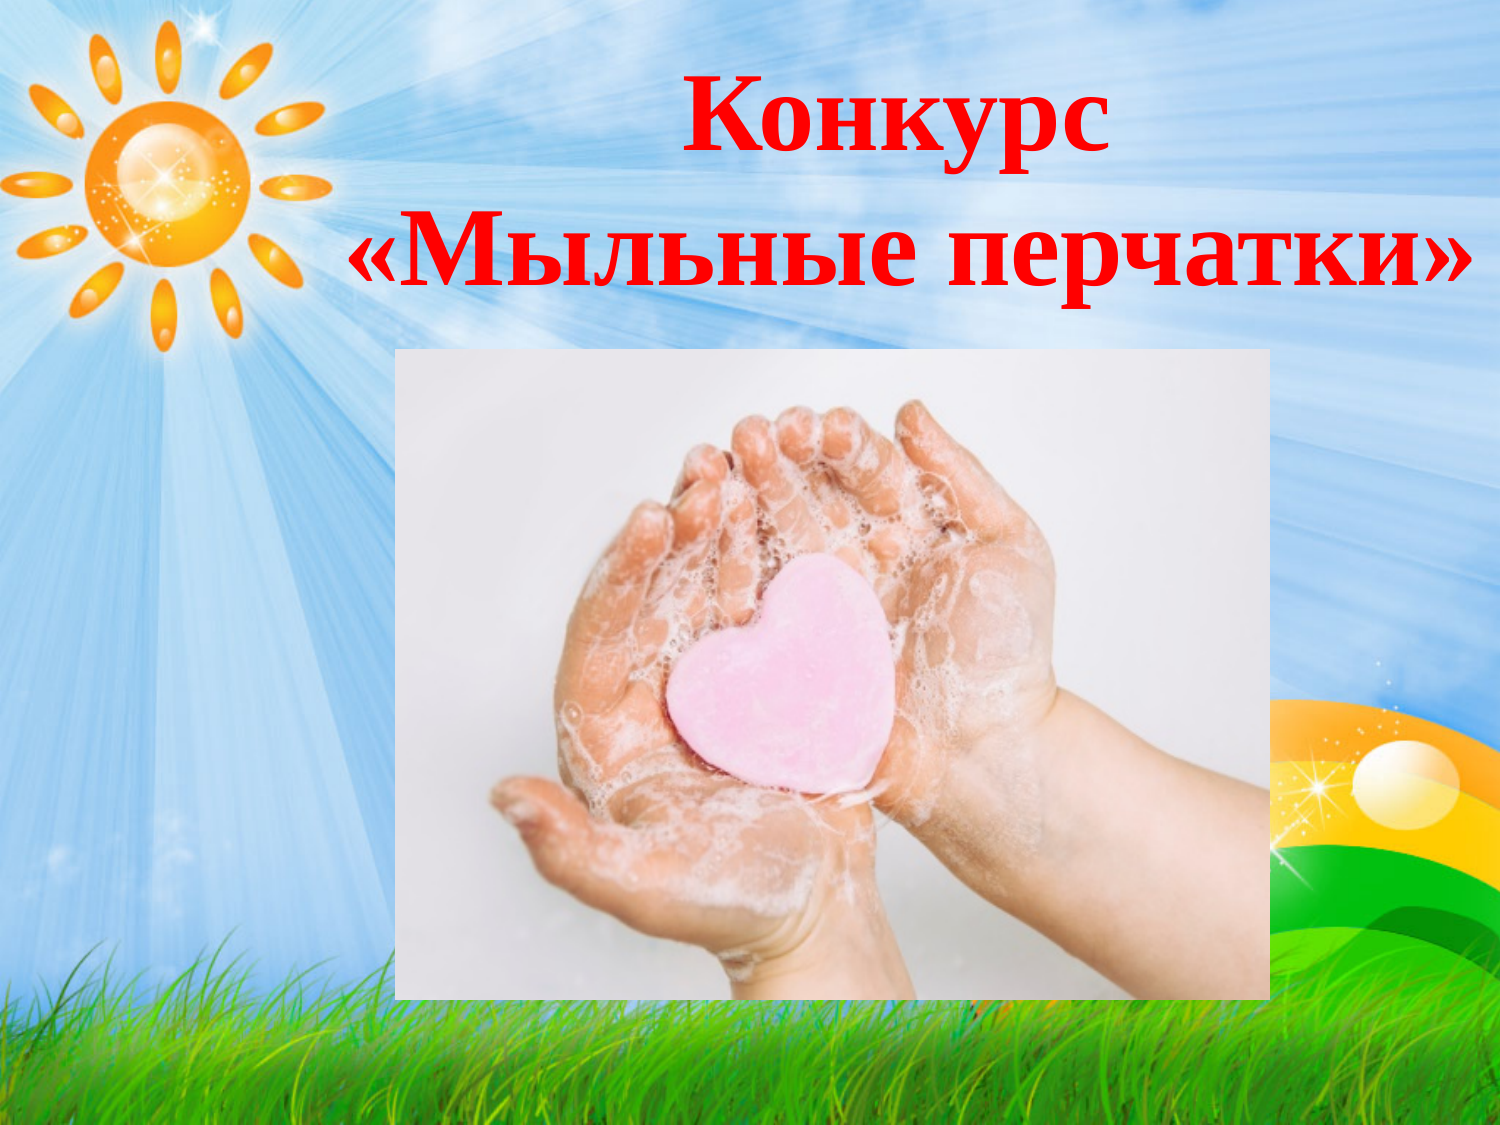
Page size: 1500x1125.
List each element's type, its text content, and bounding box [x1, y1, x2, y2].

text_box Конкурс «Мыльные перчатки» [300, 30, 1494, 316]
picture [0, 0, 1500, 1125]
